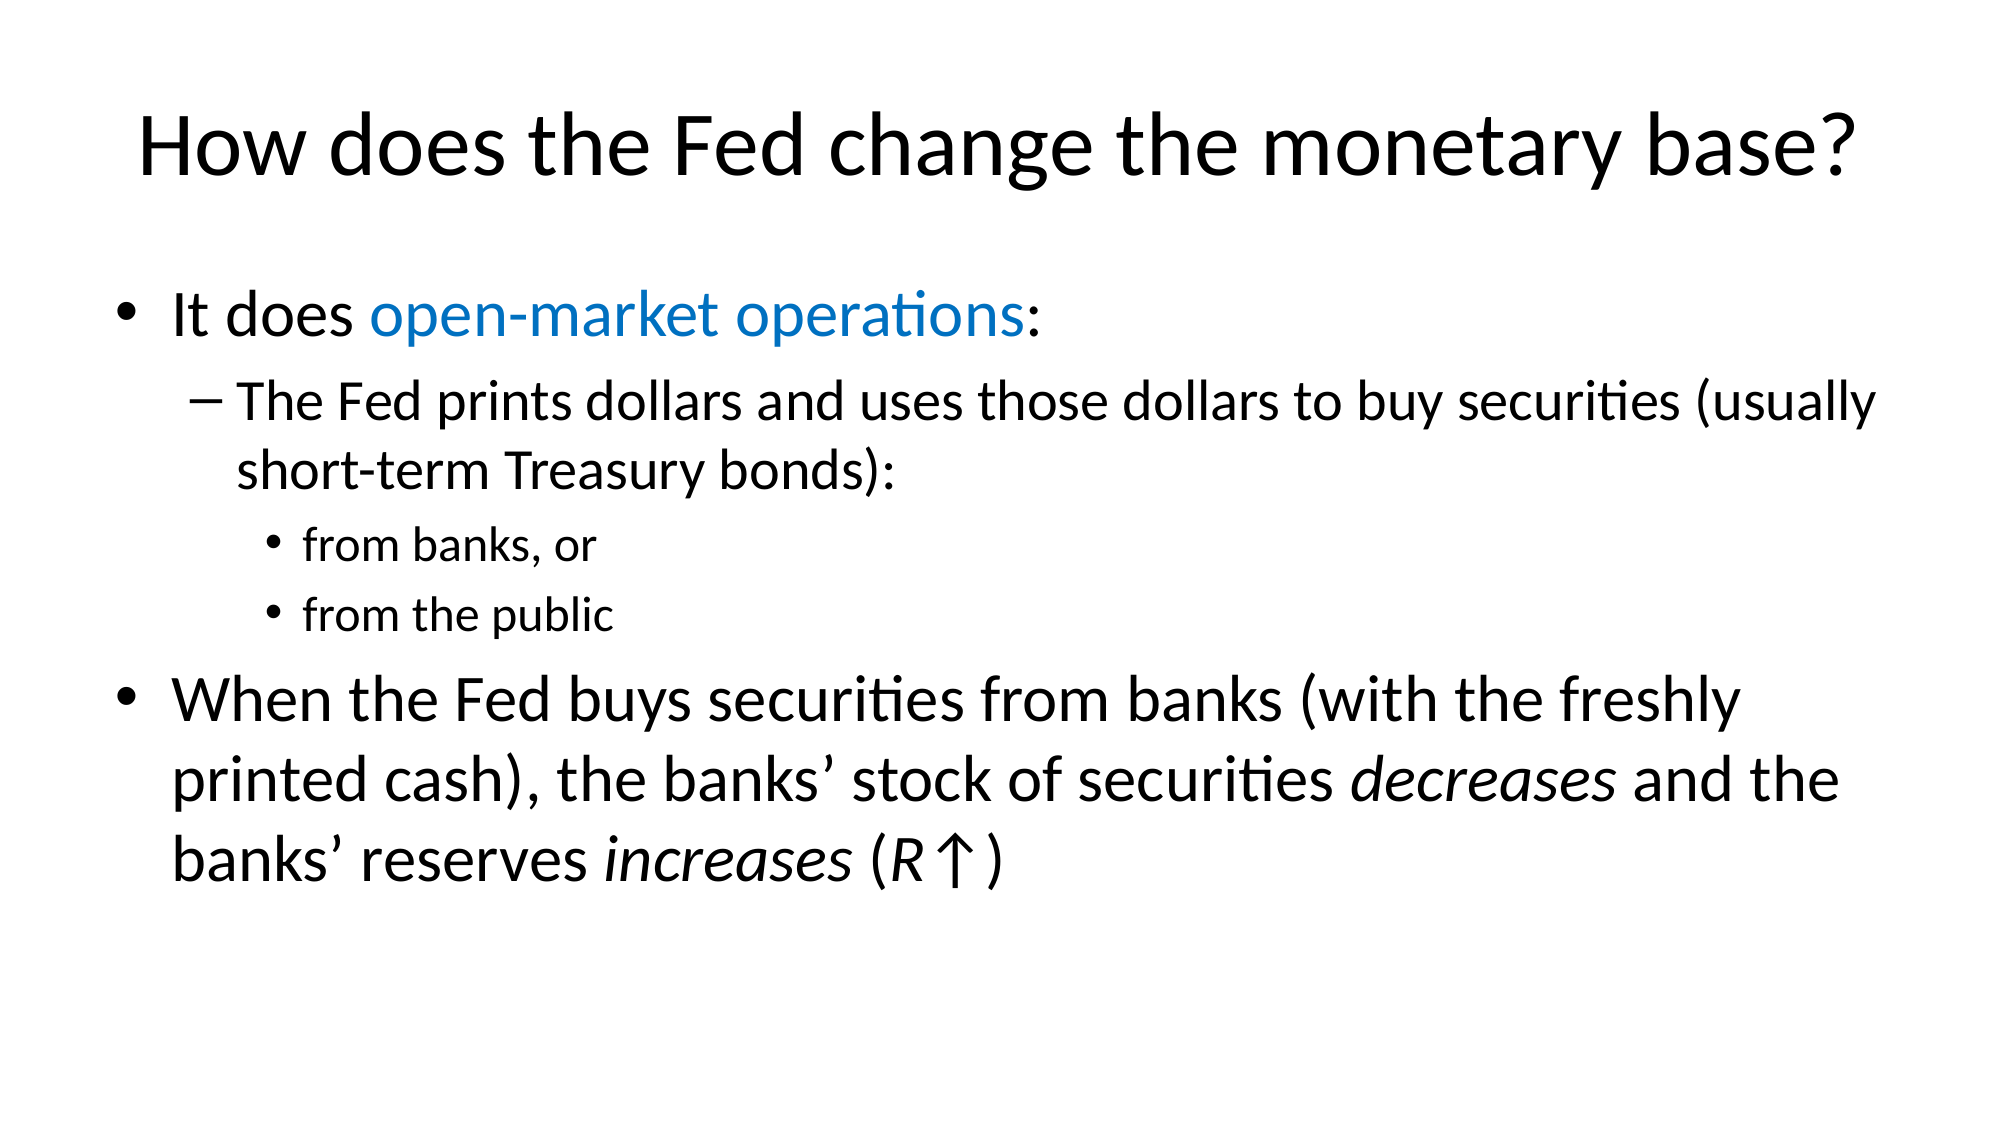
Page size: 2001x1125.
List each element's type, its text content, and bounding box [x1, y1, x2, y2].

list It does open-market operations: The Fed prints dollars and uses those dollars to buy securities (usually short-term Treasury bonds): from banks, or from the public When the Fed buys securities from banks (with the freshly printed cash), the banks’ stock of securities decreases and the banks’ reserves increases (R↑) [99, 262, 1900, 1005]
title How does the Fed change the monetary base? [99, 45, 1900, 233]
